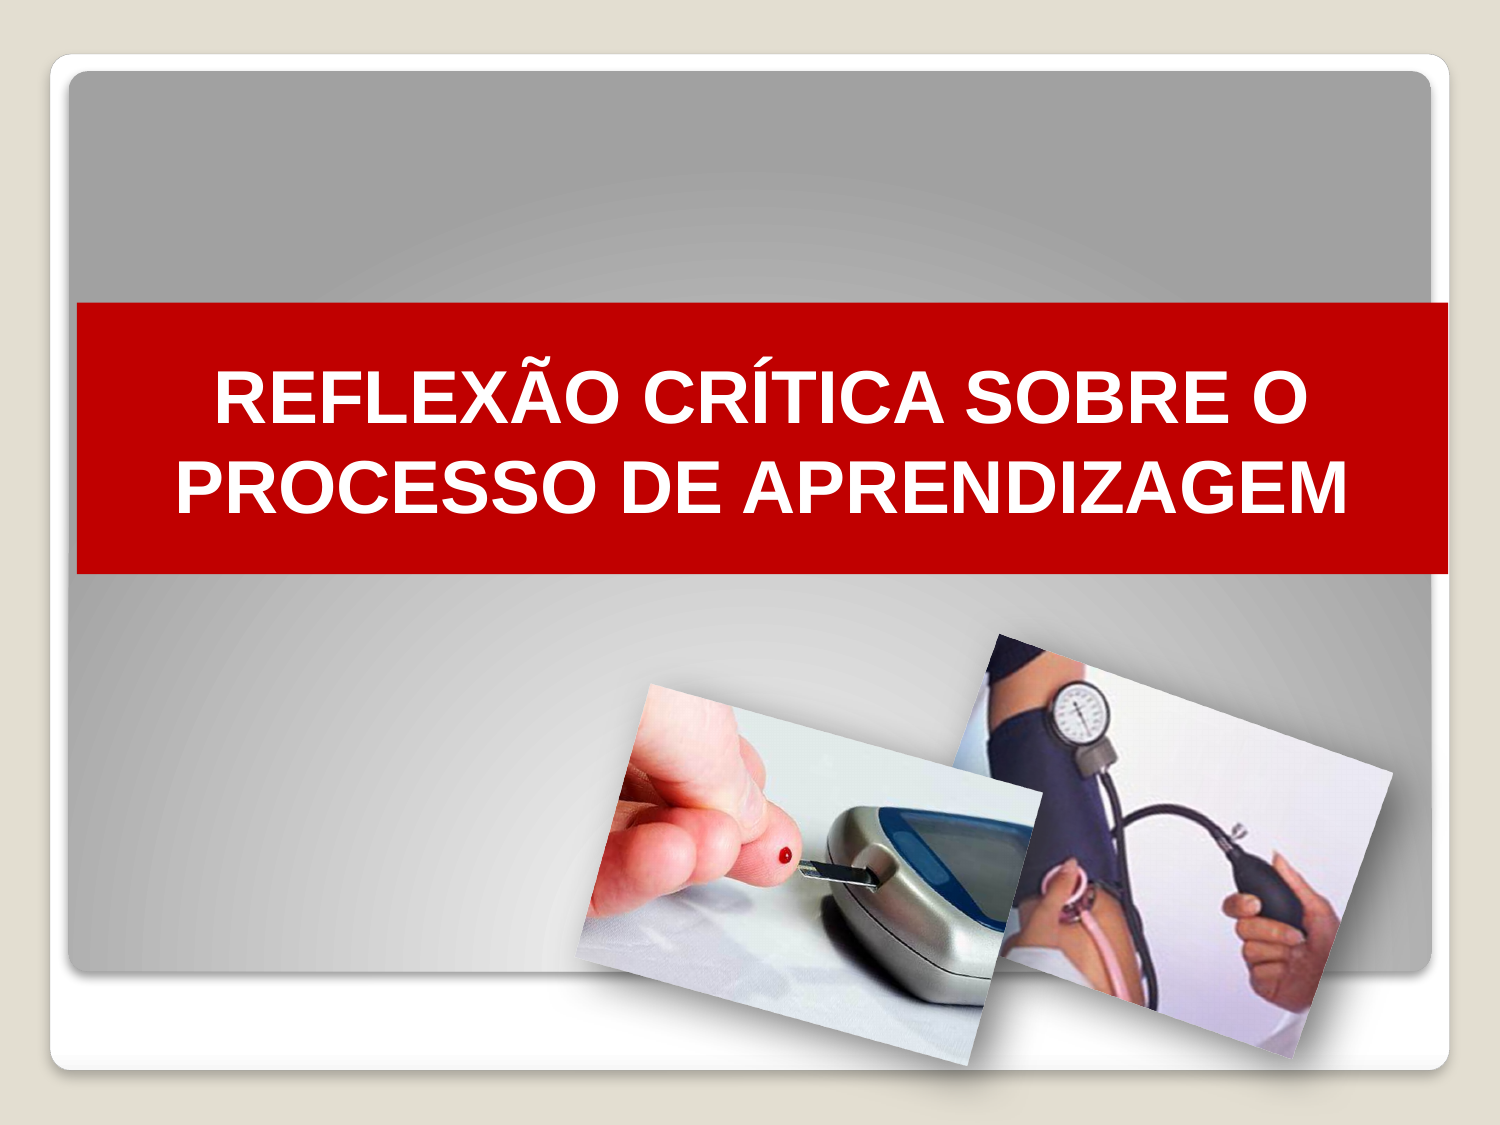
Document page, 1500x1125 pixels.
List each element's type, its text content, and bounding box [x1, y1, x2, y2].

picture [575, 634, 1393, 1065]
text_box REFLEXÃO CRÍTICA SOBRE O PROCESSO DE APRENDIZAGEM [76, 302, 1449, 575]
